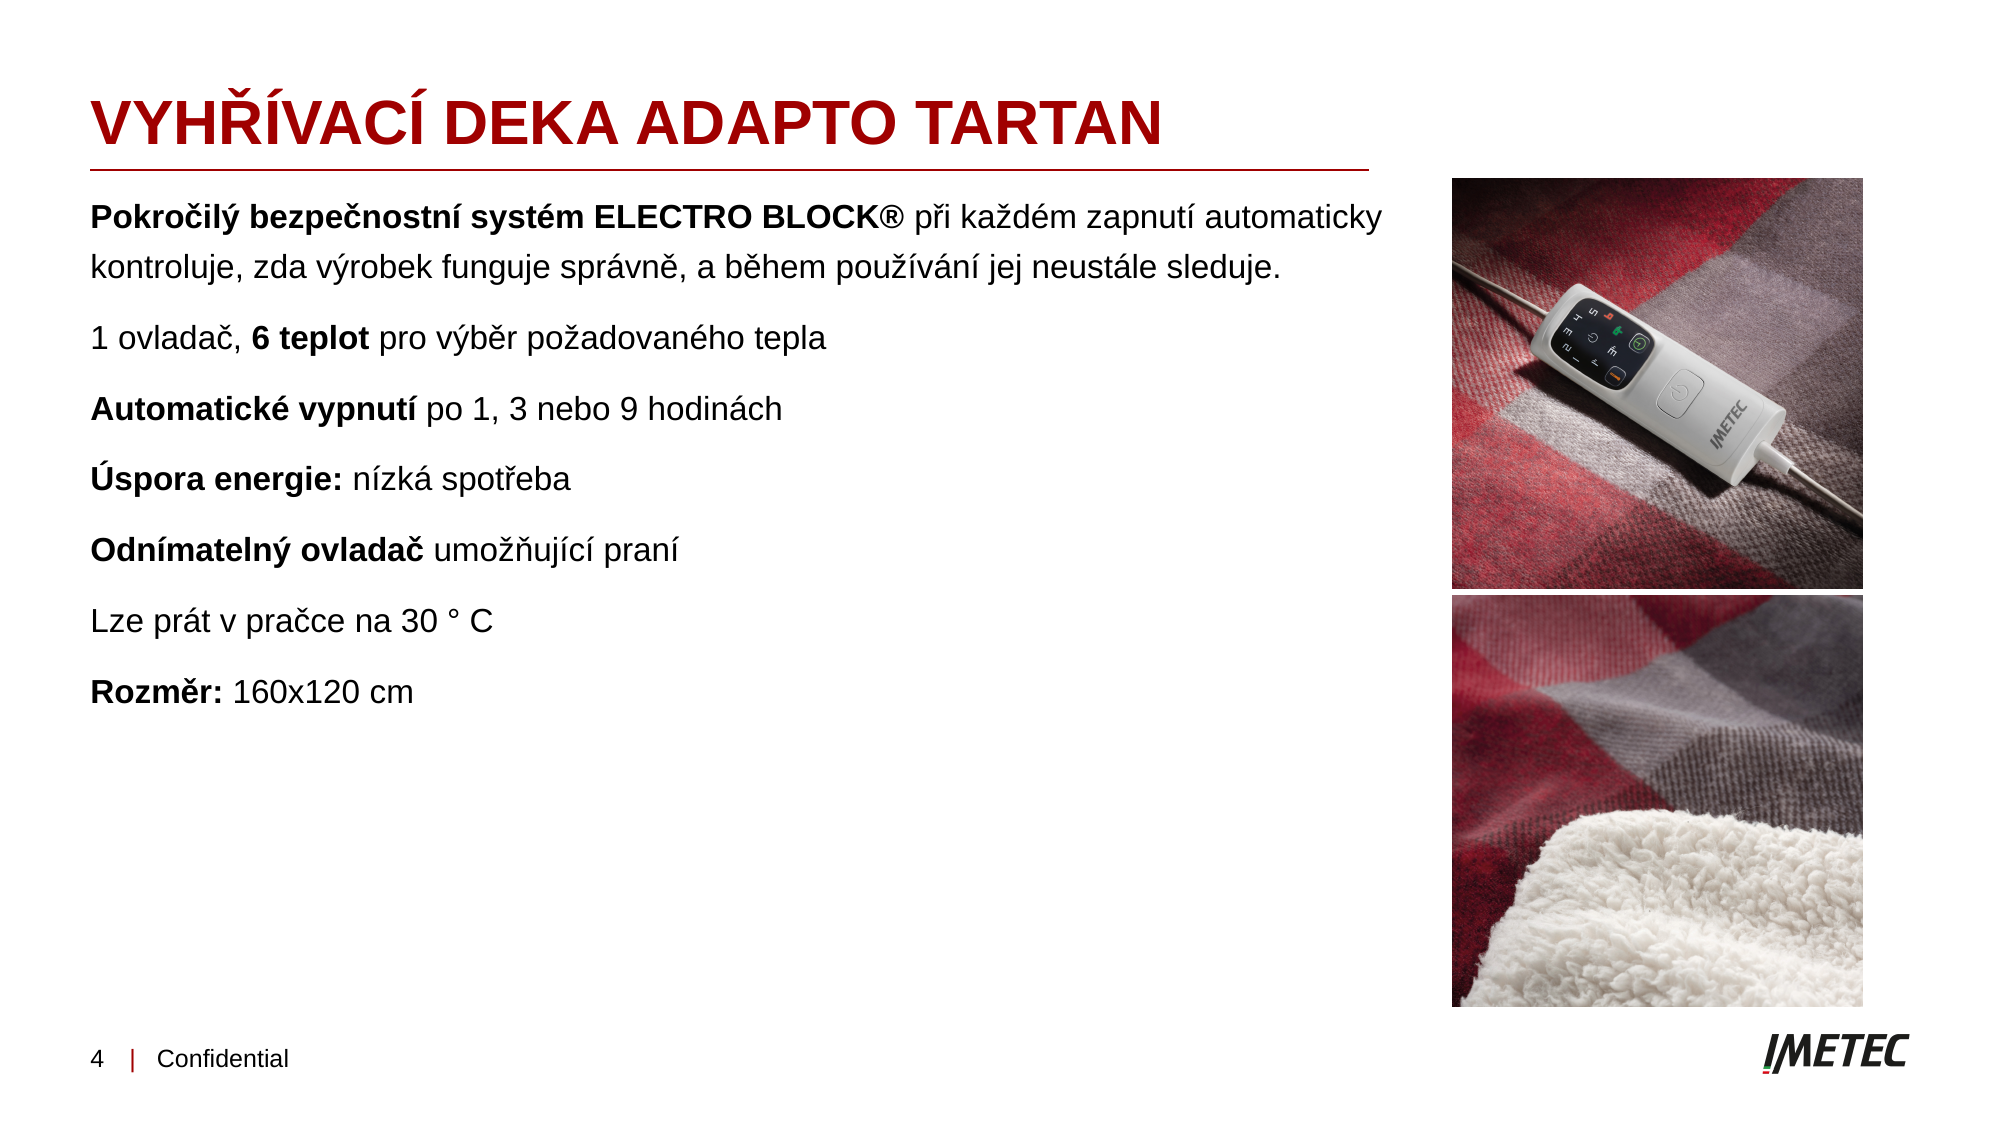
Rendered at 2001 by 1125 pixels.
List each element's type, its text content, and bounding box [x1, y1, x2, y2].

list VYHŘÍVACÍ DEKA adapto tartan [90, 90, 1706, 158]
picture [1452, 178, 1863, 589]
list Pokročilý bezpečnostní systém ELECTRO BLOCK® při každém zapnutí automaticky kontroluje, zda výrobek funguje správně, a během používání jej neustále sleduje. 1 ovladač, 6 teplot pro výběr požadovaného tepla Automatické vypnutí po 1, 3 nebo 9 hodinách Úspora energie: nízká spotřeba Odnímatelný ovladač umožňující praní Lze prát v pračce na 30 ° C Rozměr: 160x120 cm [90, 184, 1451, 958]
picture [1452, 595, 1863, 1007]
